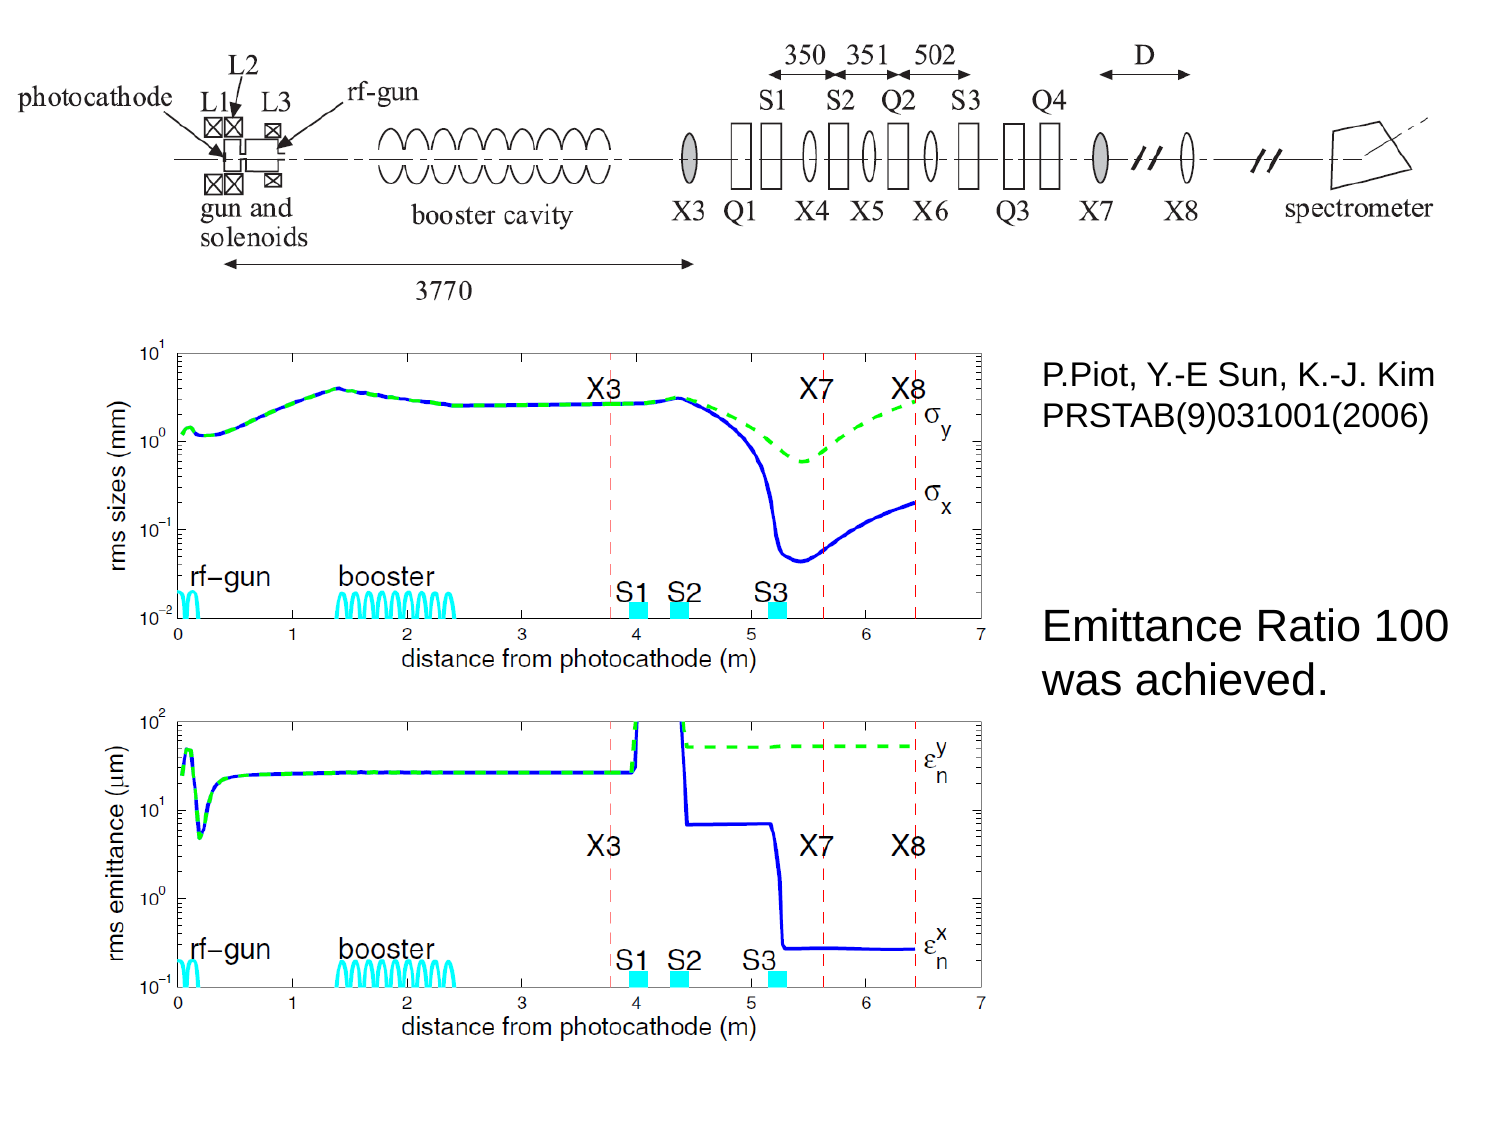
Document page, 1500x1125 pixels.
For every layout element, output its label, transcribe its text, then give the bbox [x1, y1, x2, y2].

text_box Emittance Ratio 100 was achieved. [1028, 586, 1464, 701]
picture [67, 326, 1019, 1061]
picture [10, 26, 1468, 314]
text_box P.Piot, Y.-E Sun, K.-J. Kim PRSTAB(9)031001(2006) [1028, 343, 1490, 472]
